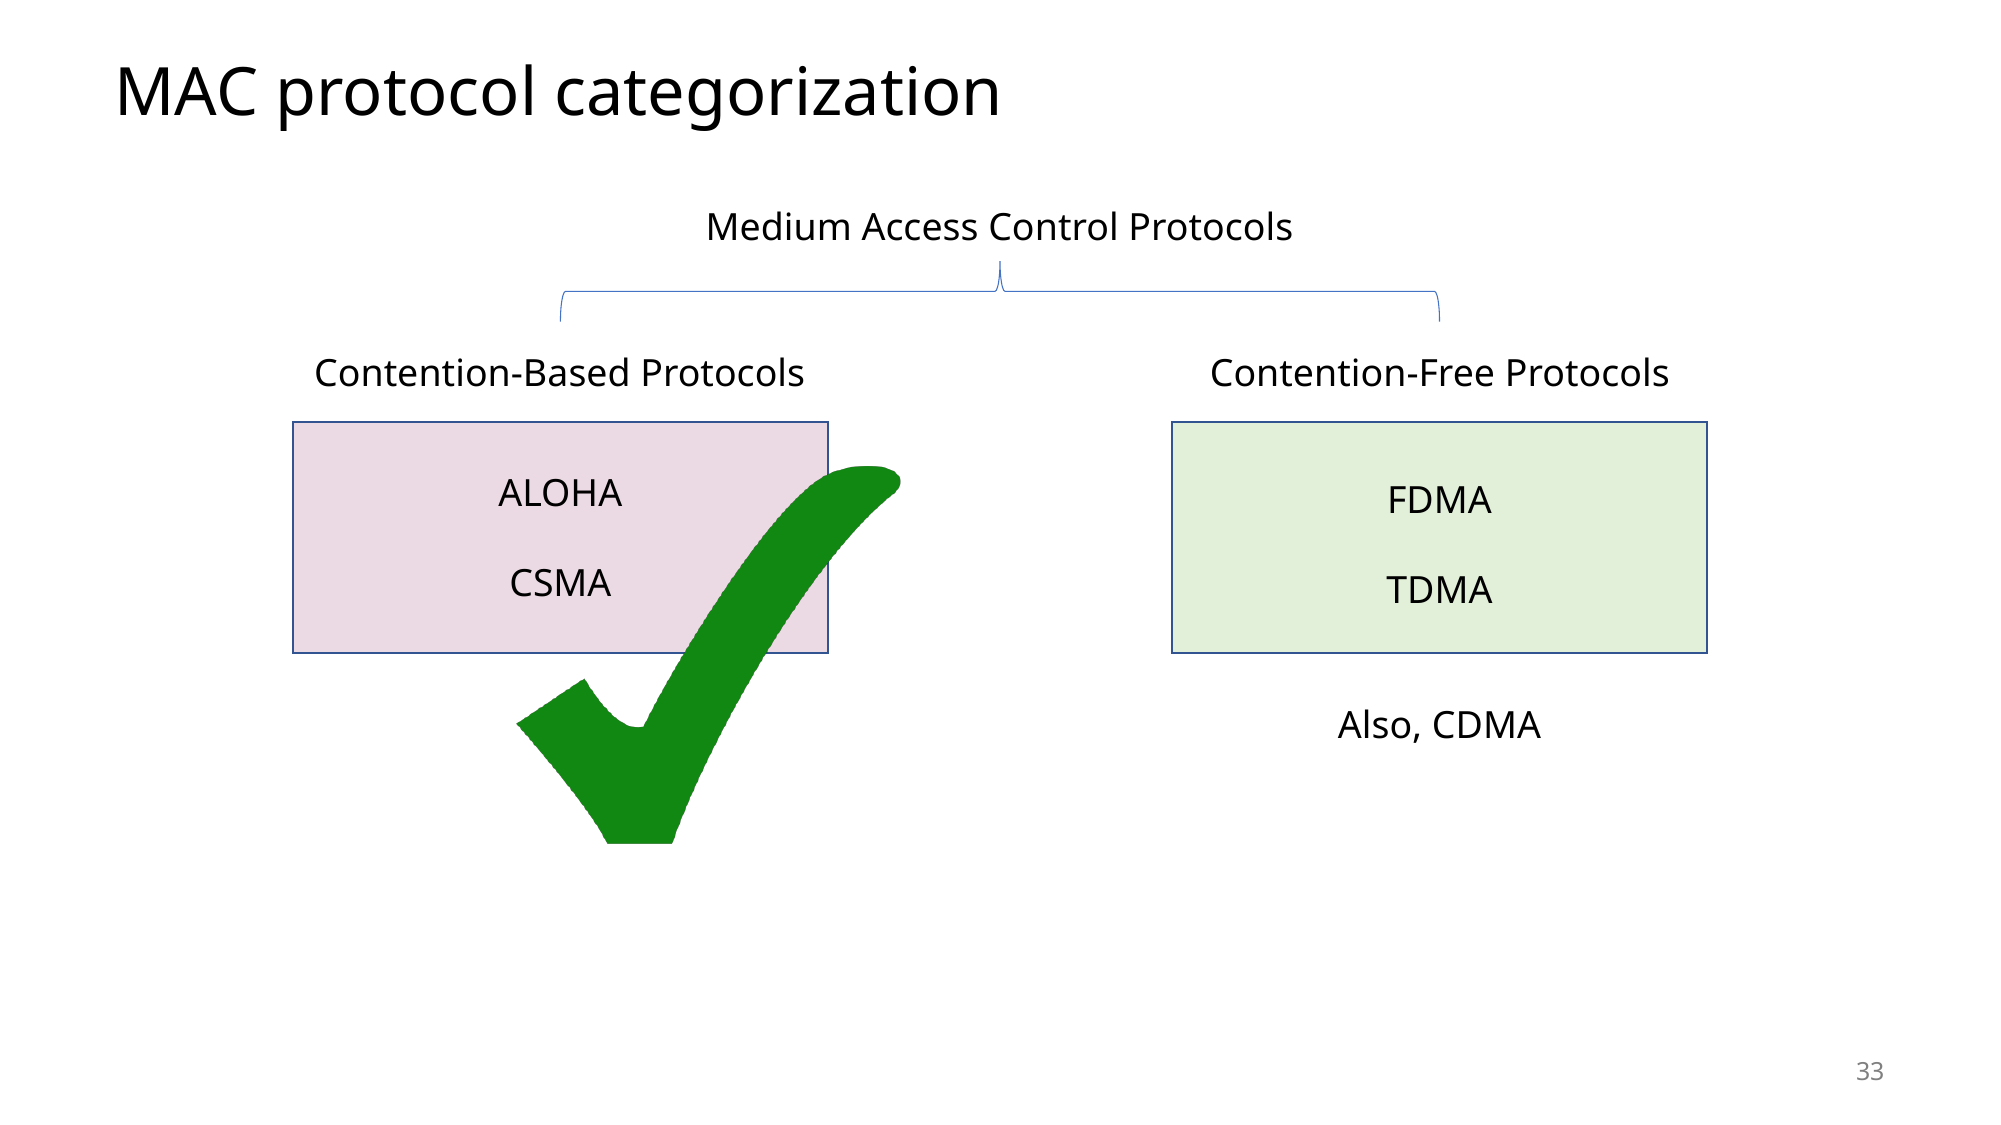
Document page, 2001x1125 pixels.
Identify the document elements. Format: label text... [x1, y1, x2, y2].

picture [511, 457, 905, 852]
text_box [292, 421, 829, 654]
slide_number 33 [1749, 1042, 1900, 1103]
text_box Medium Access Control Protocols [676, 195, 1323, 256]
text_box [559, 261, 1441, 322]
text_box Contention-Free Protocols [1117, 341, 1763, 402]
text_box ALOHA CSMA [293, 461, 511, 612]
text_box [1171, 421, 1708, 654]
title MAC protocol categorization [99, 37, 1900, 150]
text_box FDMA TDMA Also, CDMA [1172, 468, 1707, 754]
text_box Contention-Based Protocols [237, 341, 883, 402]
